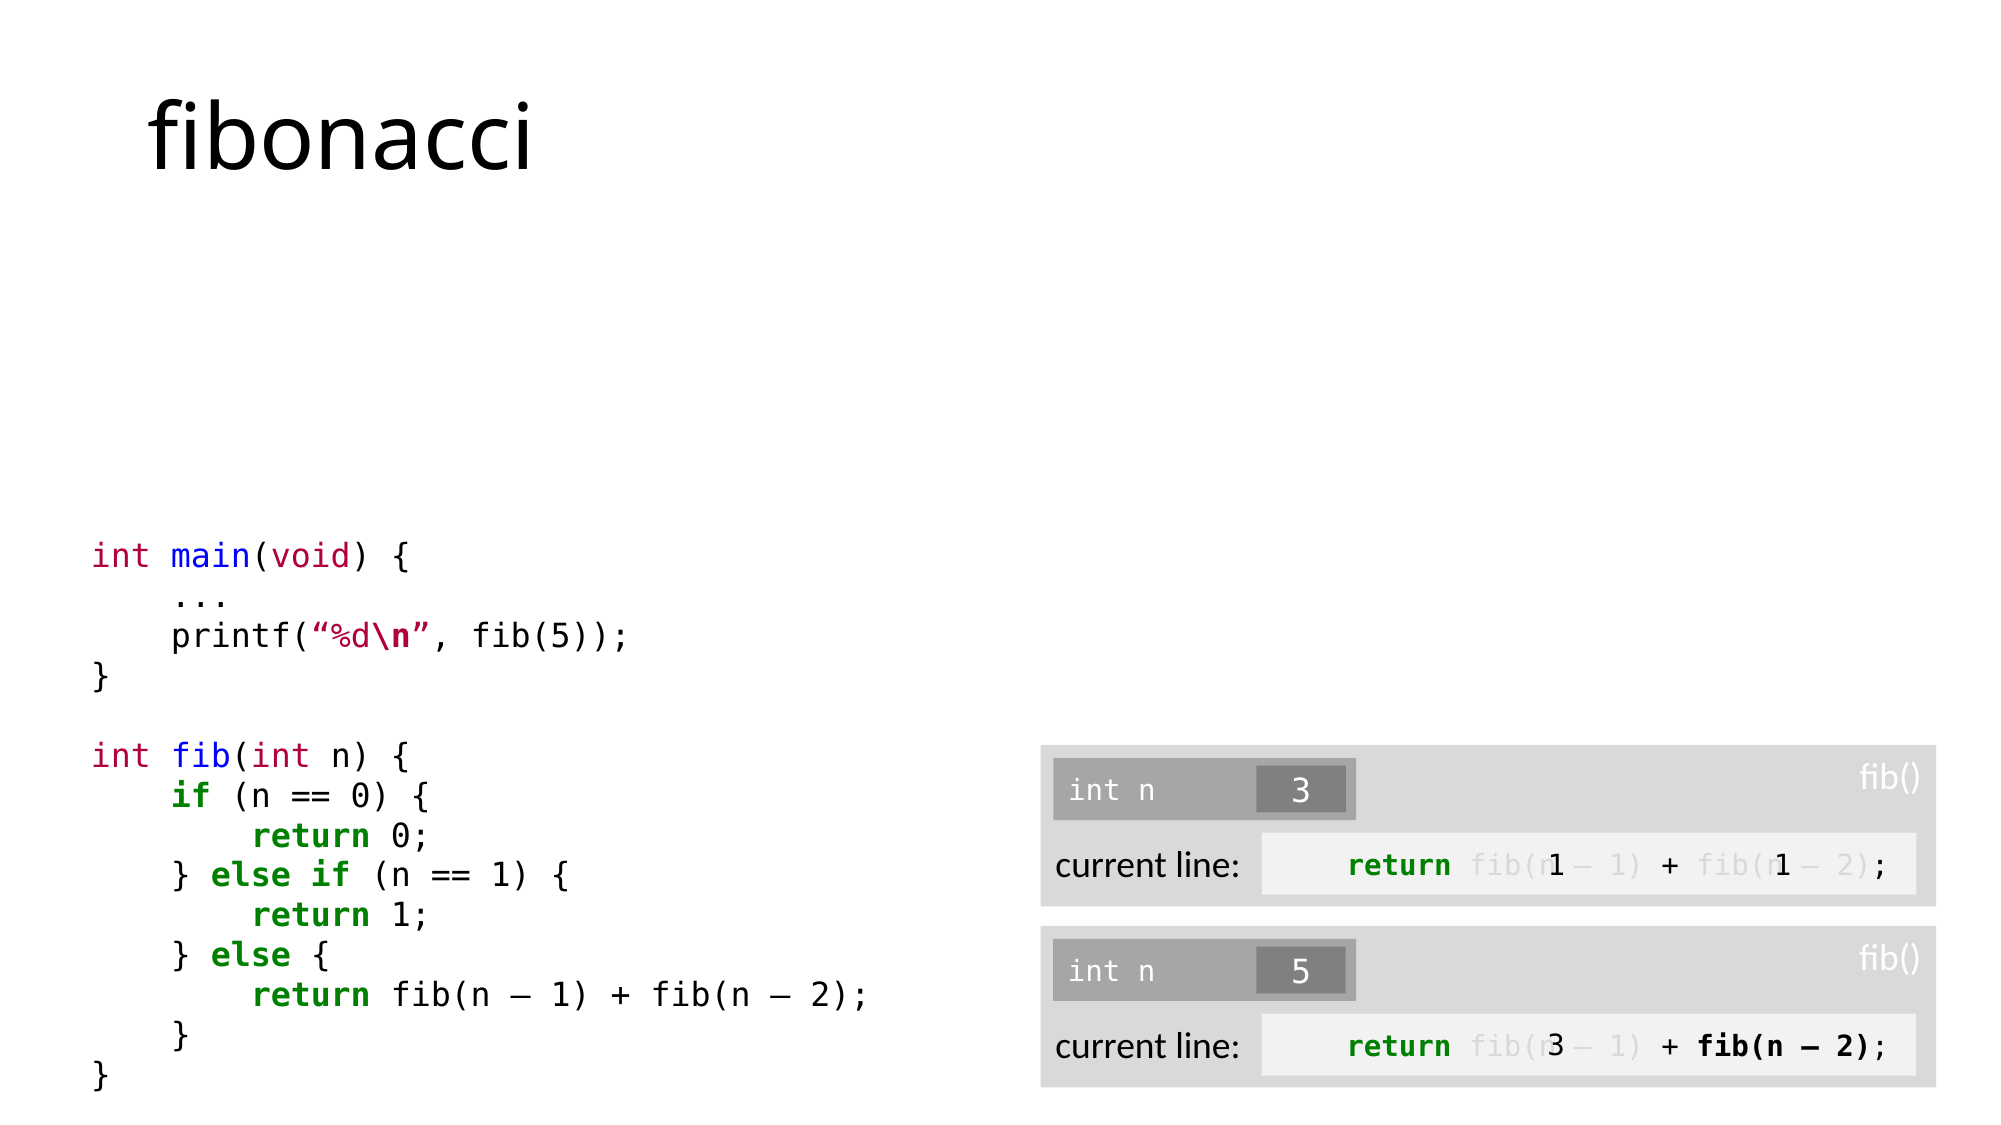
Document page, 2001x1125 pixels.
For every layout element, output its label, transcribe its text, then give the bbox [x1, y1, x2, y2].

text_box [1040, 744, 1937, 907]
text_box fibonacci [132, 30, 583, 249]
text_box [1040, 925, 1937, 1088]
text_box int main(void) { ... printf(“%d\n”, fib(5)); } int fib(int n) { if (n == 0) { return 0; } else if (n == 1) { return 1; } else { return fib(n – 1) + fib(n – 2); } } [76, 526, 895, 1101]
